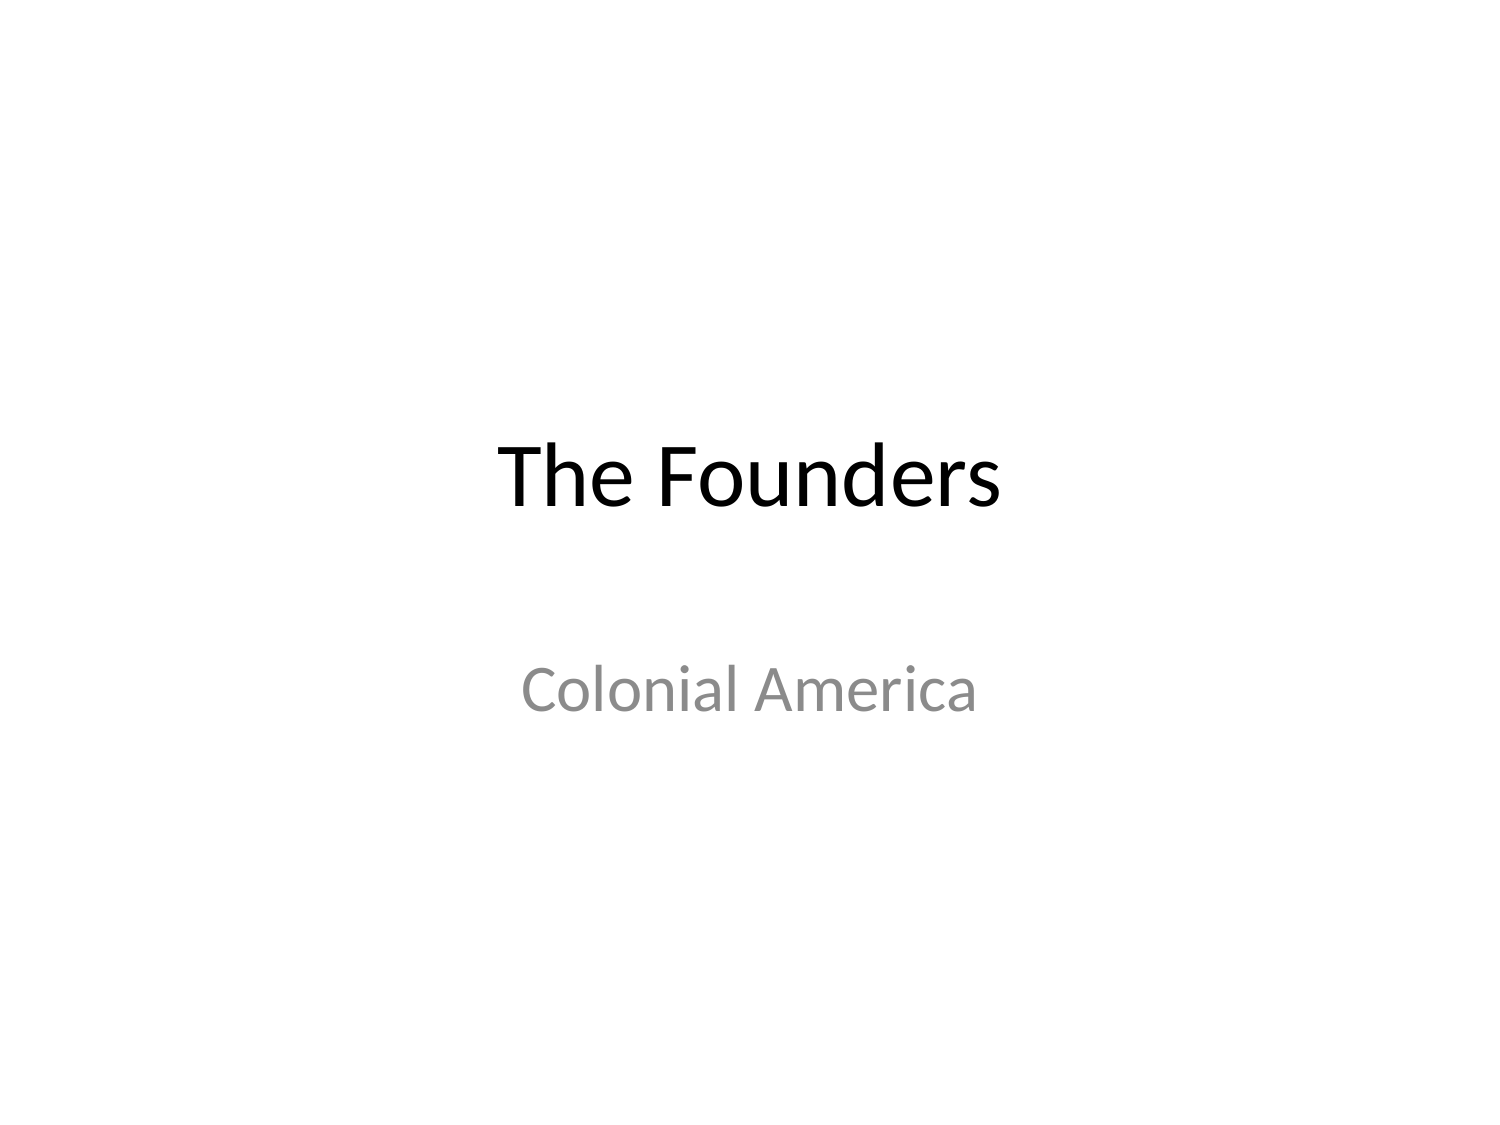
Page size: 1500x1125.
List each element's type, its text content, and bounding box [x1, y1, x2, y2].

title The Founders [112, 349, 1388, 591]
subtitle Colonial America [225, 637, 1275, 925]
